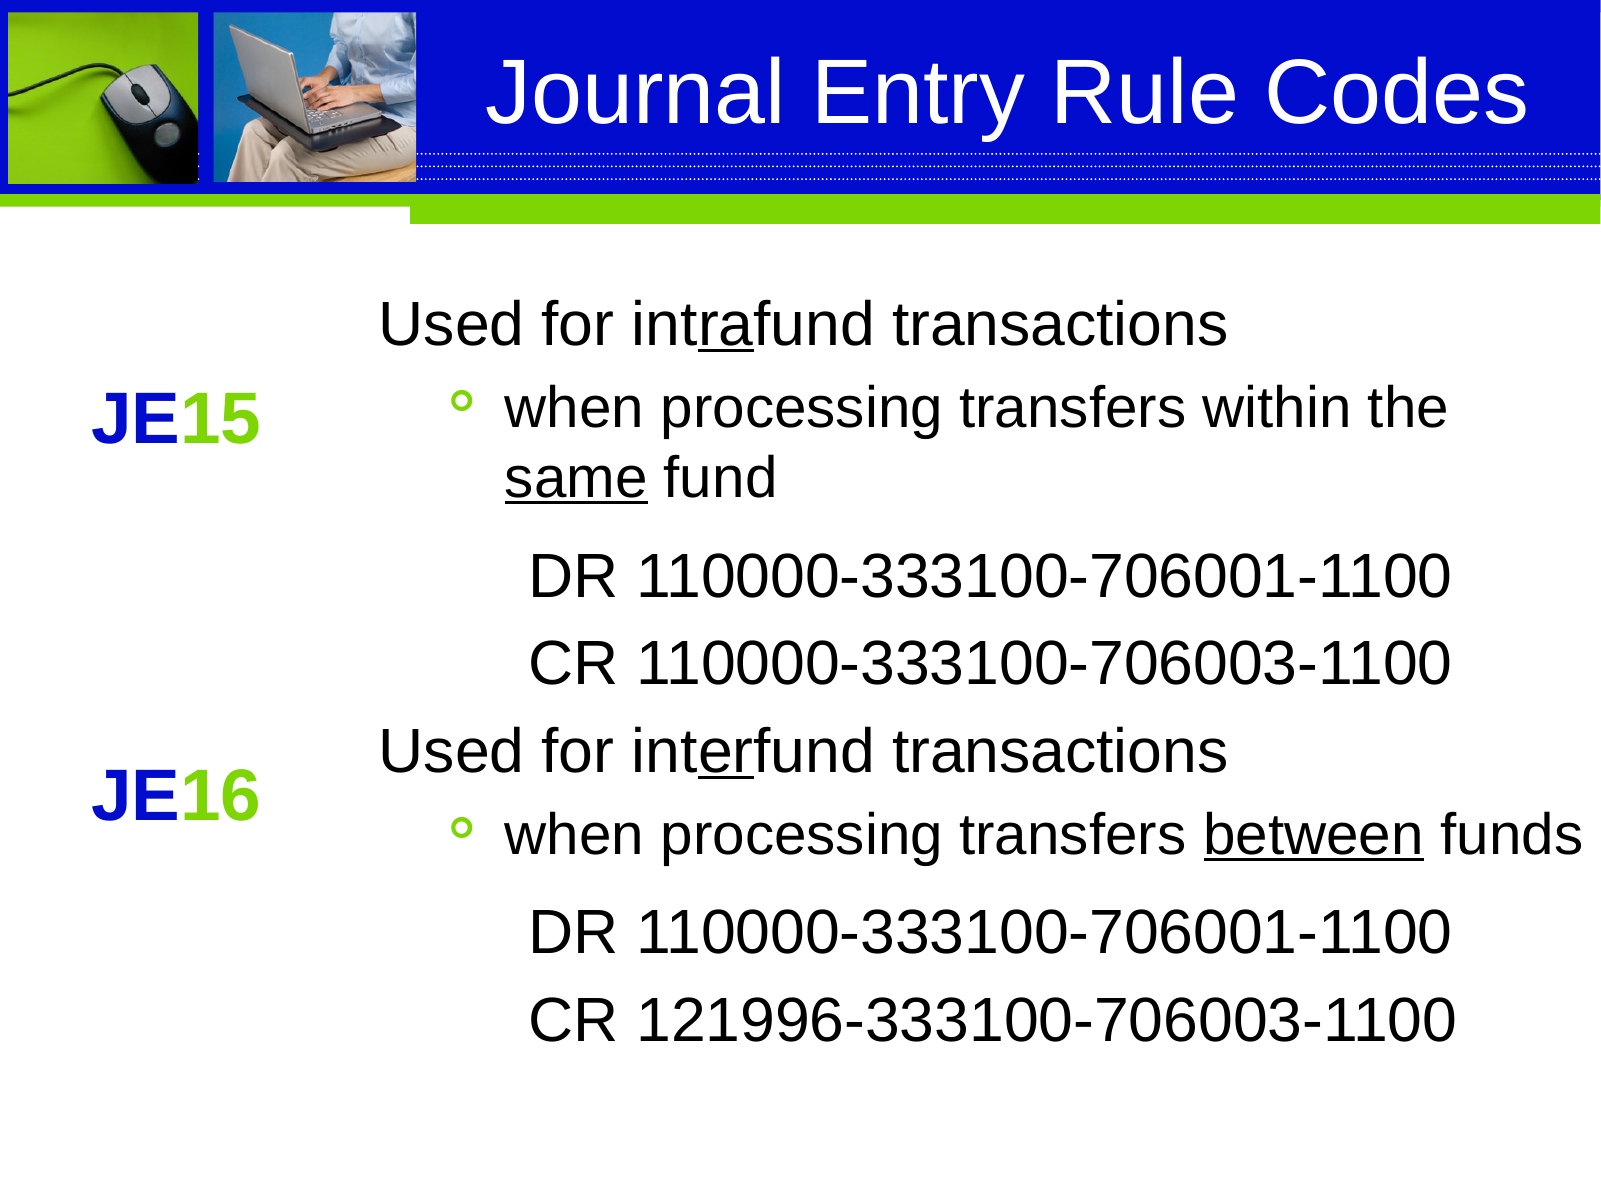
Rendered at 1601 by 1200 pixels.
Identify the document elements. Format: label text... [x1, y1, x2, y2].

picture [214, 13, 417, 182]
title Journal Entry Rule Codes [439, 39, 1548, 134]
list JE15 JE16 [74, 362, 1516, 1062]
list Used for intrafund transactions when processing transfers within the same fund DR 110000-333100-706001-1100 CR 110000-333100-706003-1100 Used for interfund transactions when processing transfers between funds DR 110000-333100-706001-1100 CR 121996-333100-706003-1100 [362, 274, 1601, 1036]
picture [8, 13, 199, 184]
